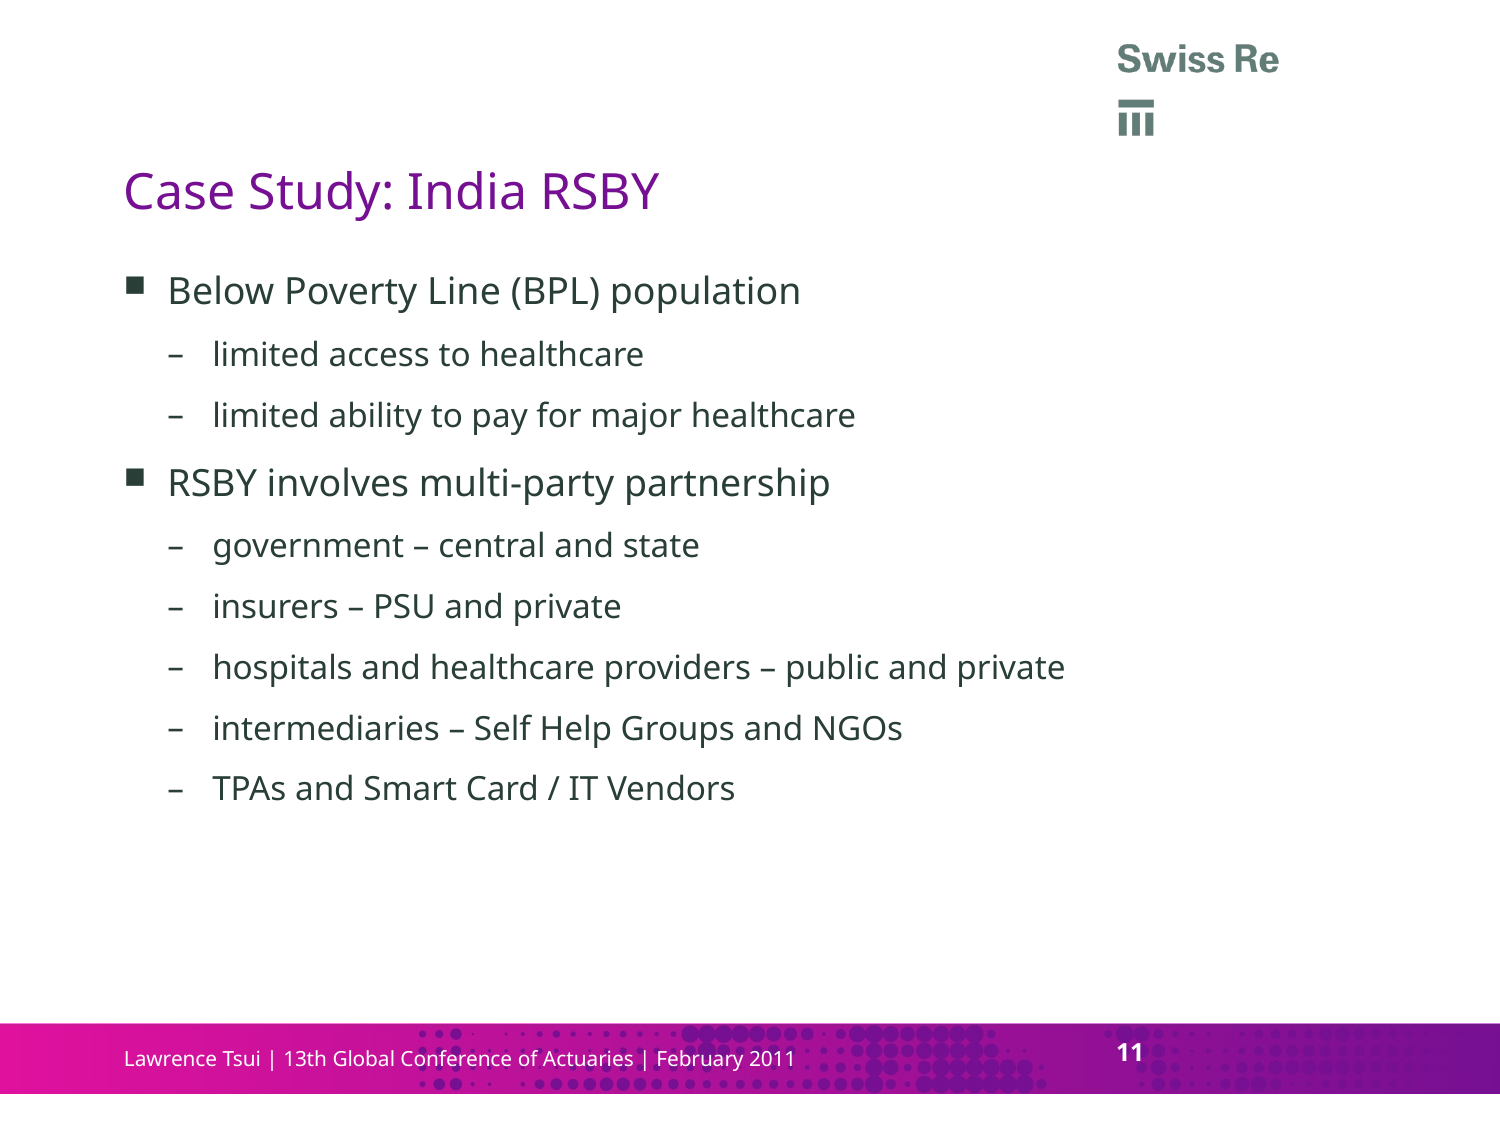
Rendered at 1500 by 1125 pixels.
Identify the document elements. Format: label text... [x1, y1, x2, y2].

slide_number 11 [1116, 1040, 1147, 1071]
picture [1116, 42, 1281, 138]
title Case Study: India RSBY [123, 78, 1081, 220]
list Below Poverty Line (BPL) population limited access to healthcare limited ability to pay for major healthcare RSBY involves multi-party partnership government – central and state insurers – PSU and private hospitals and healthcare providers – public and private intermediaries – Self Help Groups and NGOs TPAs and Smart Card / IT Vendors [123, 267, 1412, 976]
picture [0, 1023, 1500, 1094]
